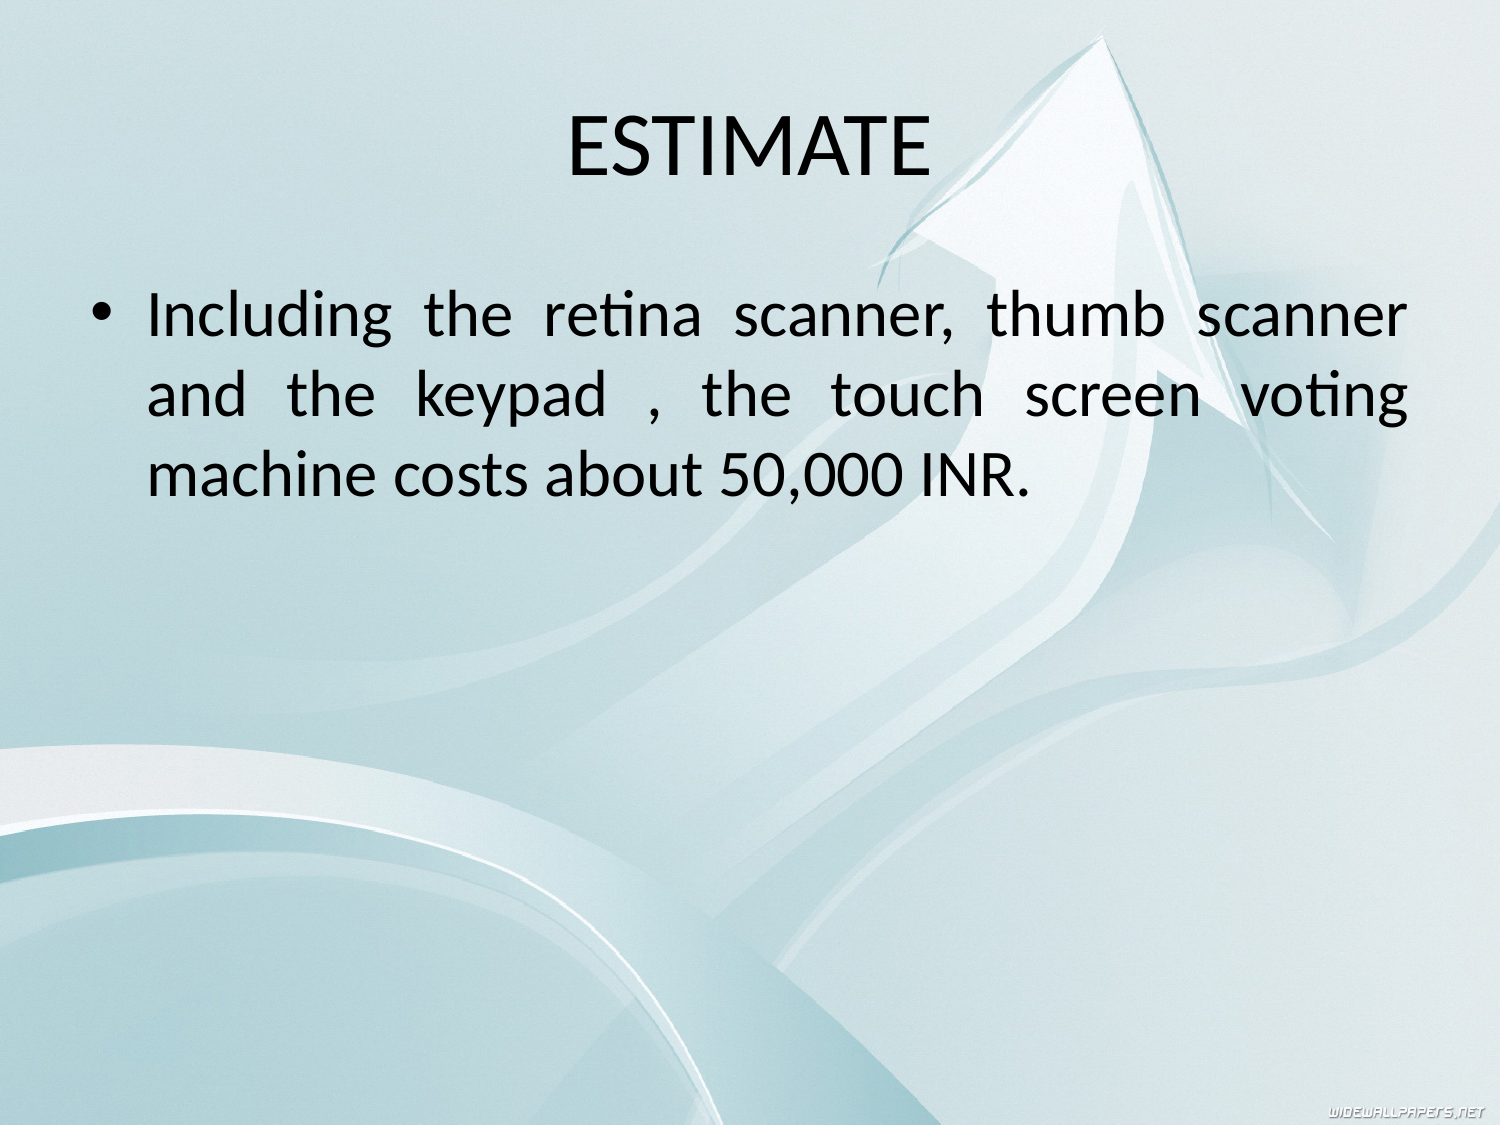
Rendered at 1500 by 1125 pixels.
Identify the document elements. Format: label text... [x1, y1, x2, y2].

title ESTIMATE [75, 45, 1425, 233]
list Including the retina scanner, thumb scanner and the keypad , the touch screen voting machine costs about 50,000 INR. [75, 262, 1425, 1005]
picture [0, 0, 1500, 1125]
